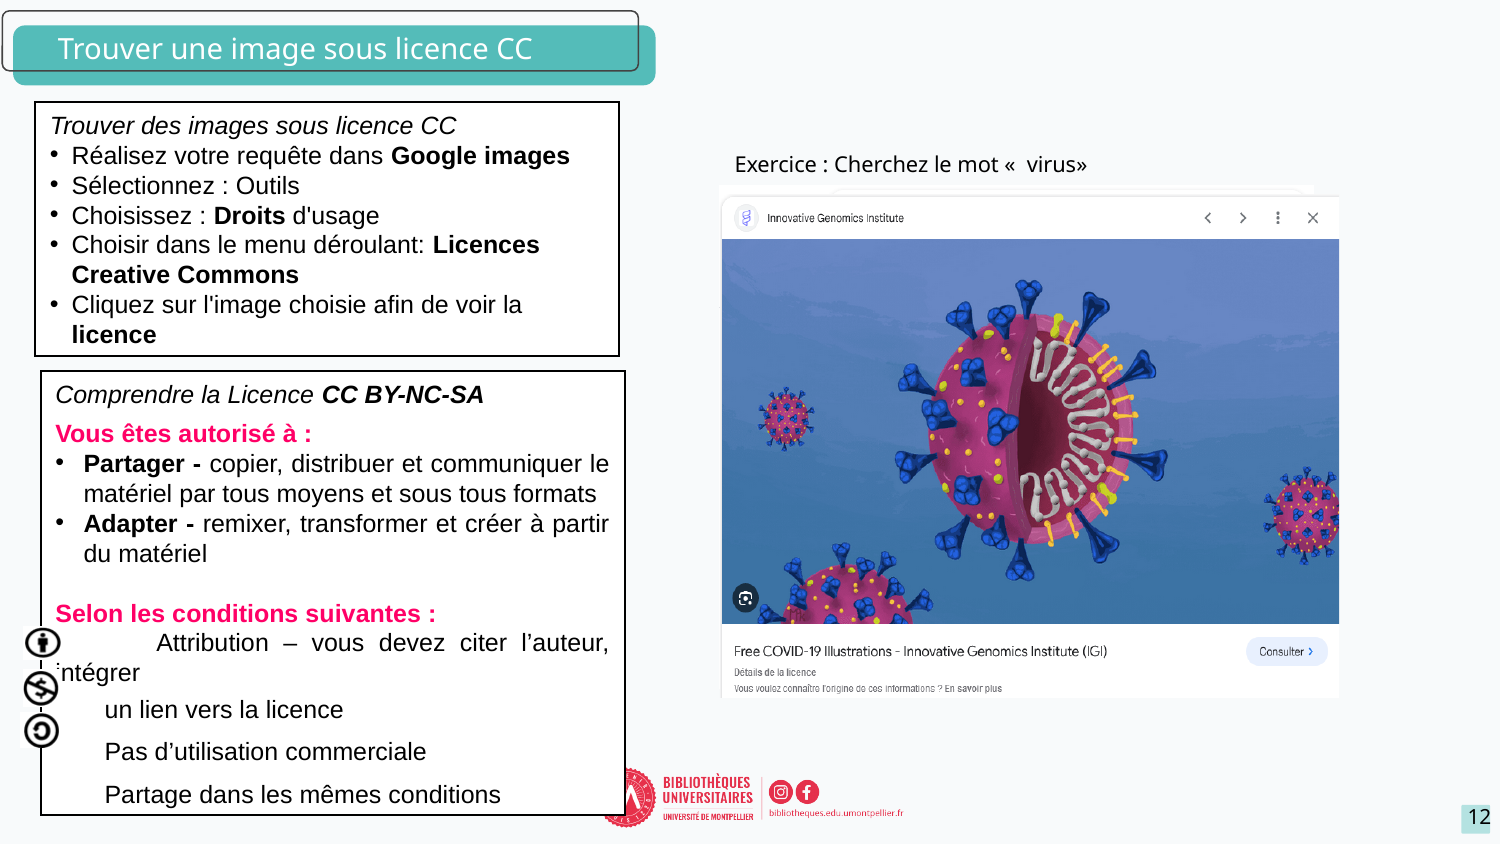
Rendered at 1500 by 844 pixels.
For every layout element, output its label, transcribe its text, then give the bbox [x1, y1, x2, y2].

title Trouver une image sous licence CC [42, 20, 637, 75]
picture [23, 626, 62, 660]
text_box Trouver des images sous licence CC Réalisez votre requête dans Google images Sélectionnez : Outils Choisissez : Droits d'usage Choisir dans le menu déroulant: Licences Creative Commons Cliquez sur l'image choisie afin de voir la licence [35, 101, 620, 357]
text_box Comprendre la Licence CC BY-NC-SA Vous êtes autorisé à : Partager - copier, distribuer et communiquer le matériel par tous moyens et sous tous formats Adapter - remixer, transformer et créer à partir du matériel Selon les conditions suivantes : Attribution – vous devez citer l’auteur, intégrer un lien vers la licence Pas d’utilisation commerciale Partage dans les mêmes conditions [40, 370, 625, 816]
text_box Exercice : Cherchez le mot « virus» [719, 142, 1107, 184]
picture [719, 185, 1340, 698]
picture [596, 767, 904, 828]
picture [23, 669, 62, 708]
picture [20, 712, 61, 749]
